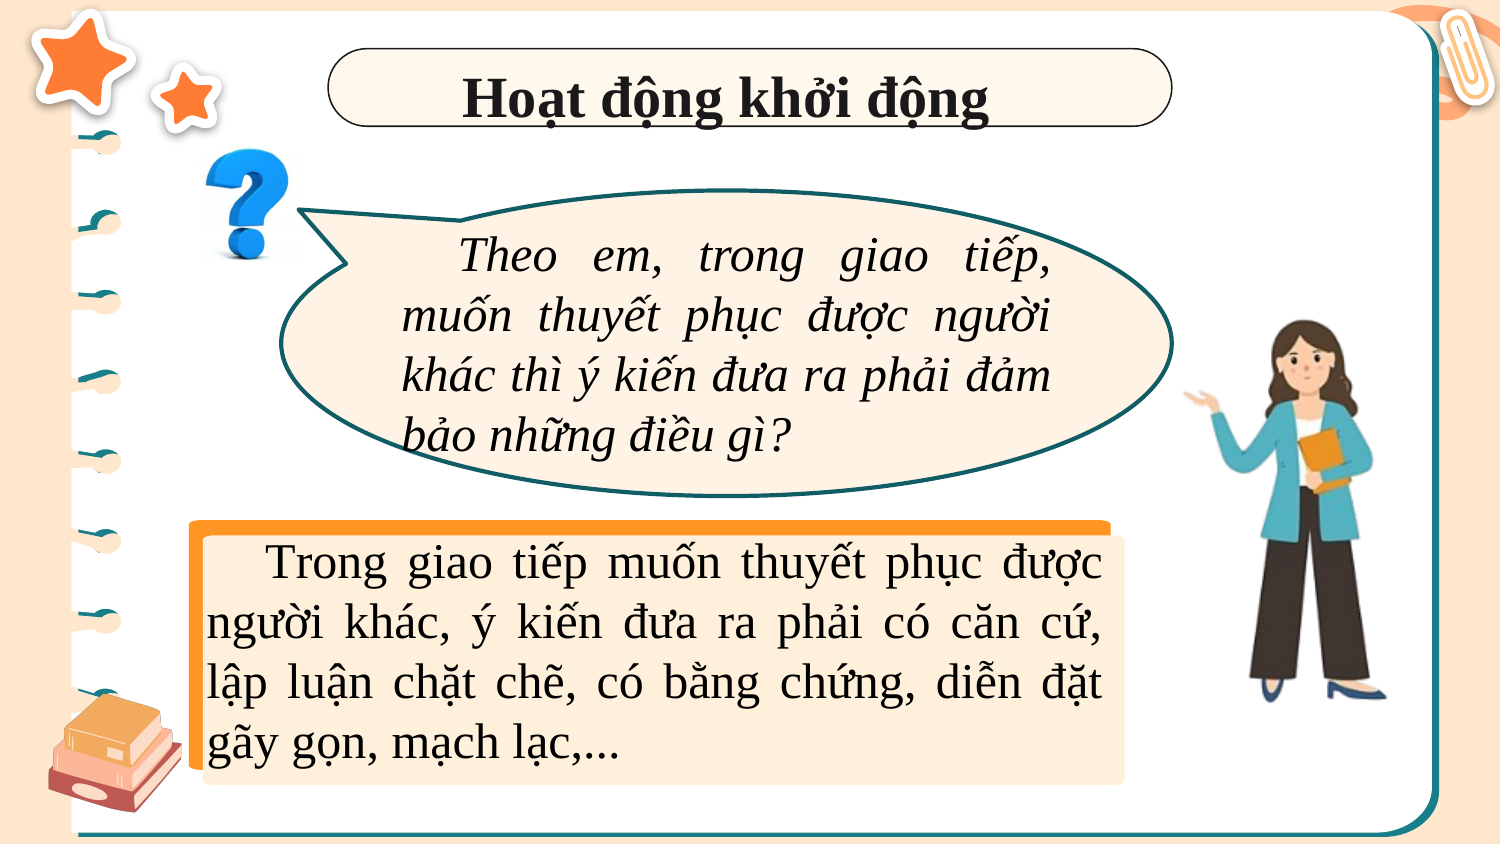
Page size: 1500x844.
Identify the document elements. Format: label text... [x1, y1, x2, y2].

text_box Trong giao tiếp muốn thuyết phục được người khác, ý kiến đưa ra phải có căn cứ, lập luận chặt chẽ, có bằng chứng, diễn đặt gãy gọn, mạch lạc,... [191, 520, 1118, 776]
text_box [202, 535, 1125, 786]
text_box [48, 693, 182, 814]
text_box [1423, 36, 1500, 79]
text_box [325, 55, 342, 120]
picture [192, 141, 305, 274]
picture [1152, 289, 1447, 751]
text_box [479, 188, 974, 214]
text_box Hoạt động khởi động [342, 16, 1125, 137]
text_box Theo em, trong giao tiếp, muốn thuyết phục được người khác thì ý kiến đưa ra phải đảm bảo những điều gì? [386, 214, 1067, 470]
text_box [1067, 242, 1149, 444]
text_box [32, 17, 123, 109]
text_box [158, 72, 214, 128]
text_box [1125, 46, 1174, 129]
text_box [468, 470, 985, 499]
text_box [279, 208, 394, 444]
